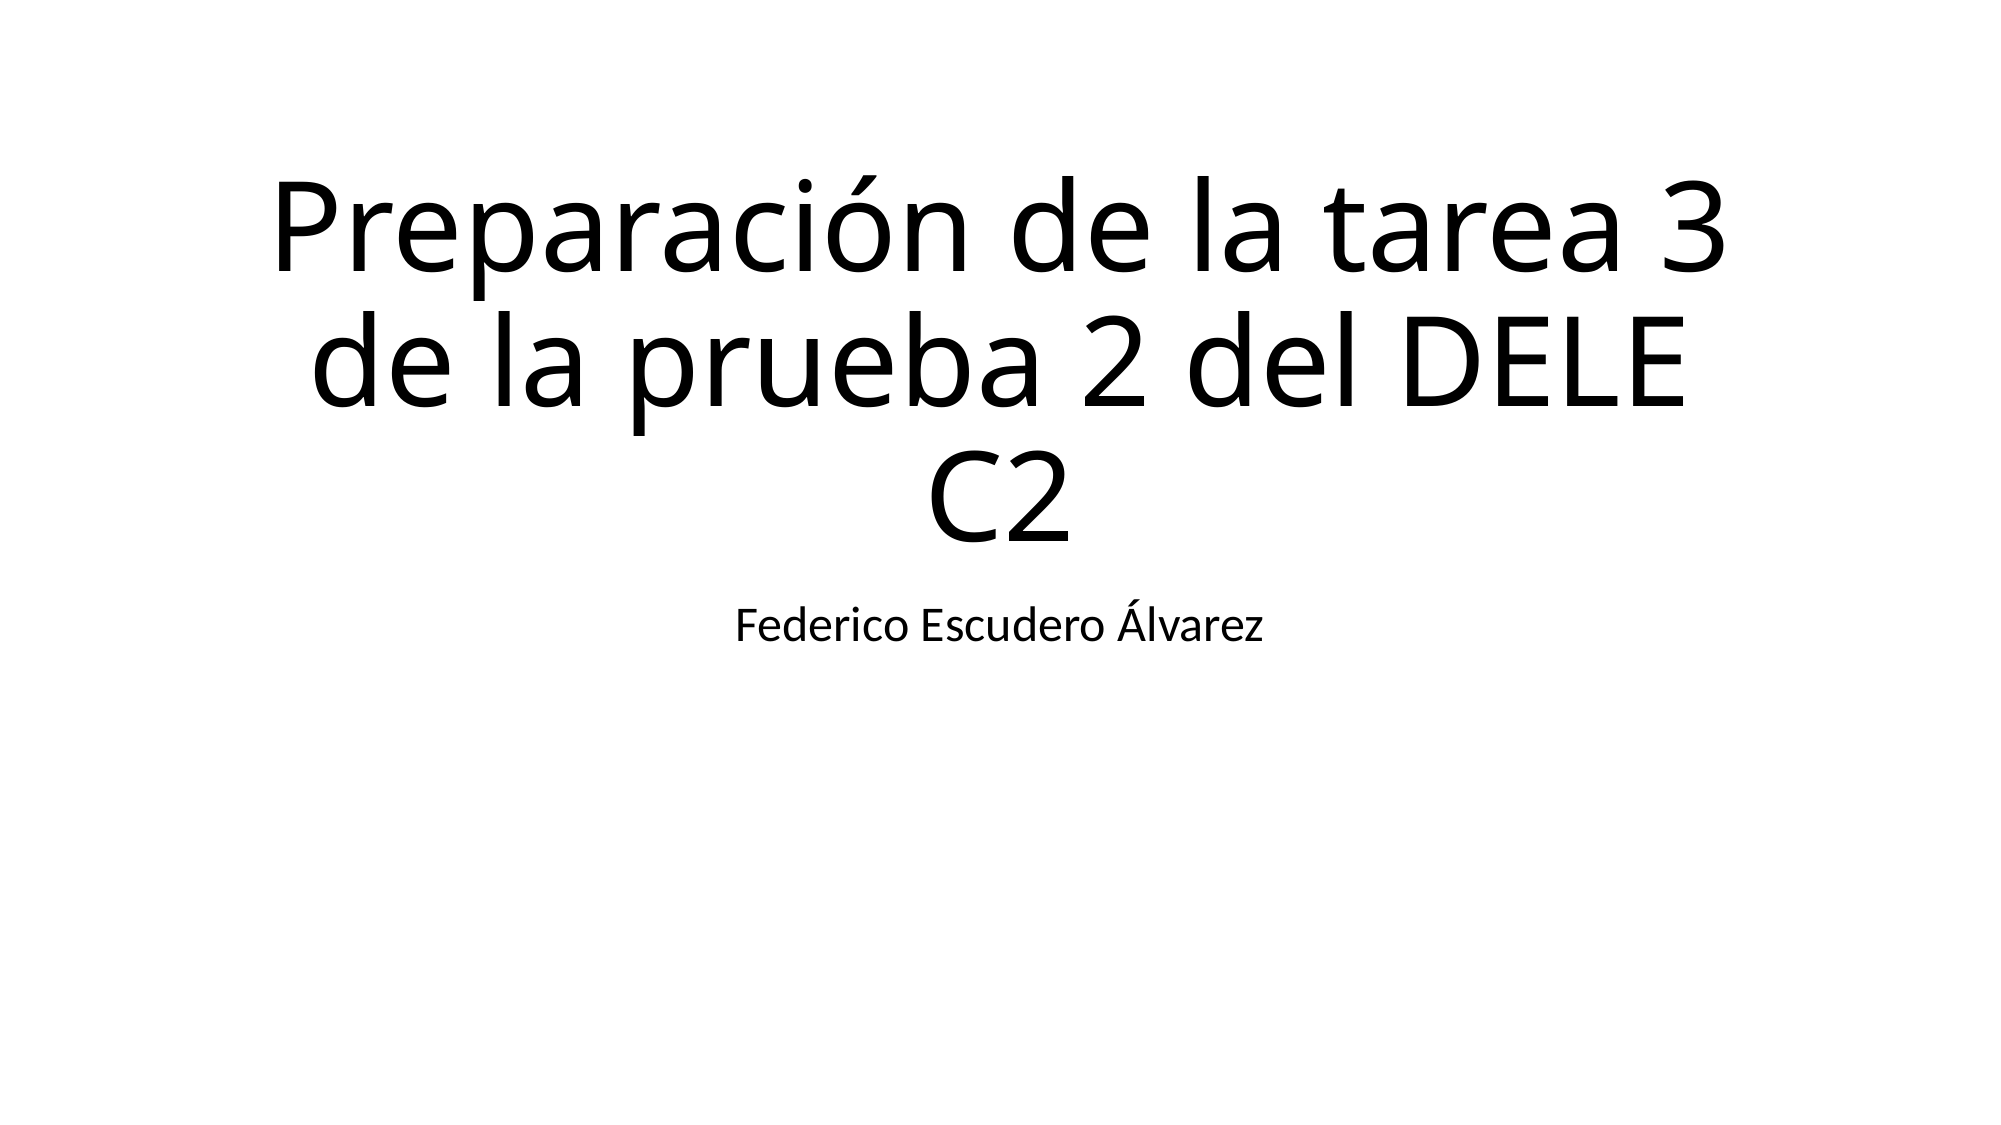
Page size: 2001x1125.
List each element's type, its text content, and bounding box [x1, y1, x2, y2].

title Preparación de la tarea 3 de la prueba 2 del DELE C2 [249, 184, 1750, 576]
subtitle Federico Escudero Álvarez [249, 590, 1750, 863]
